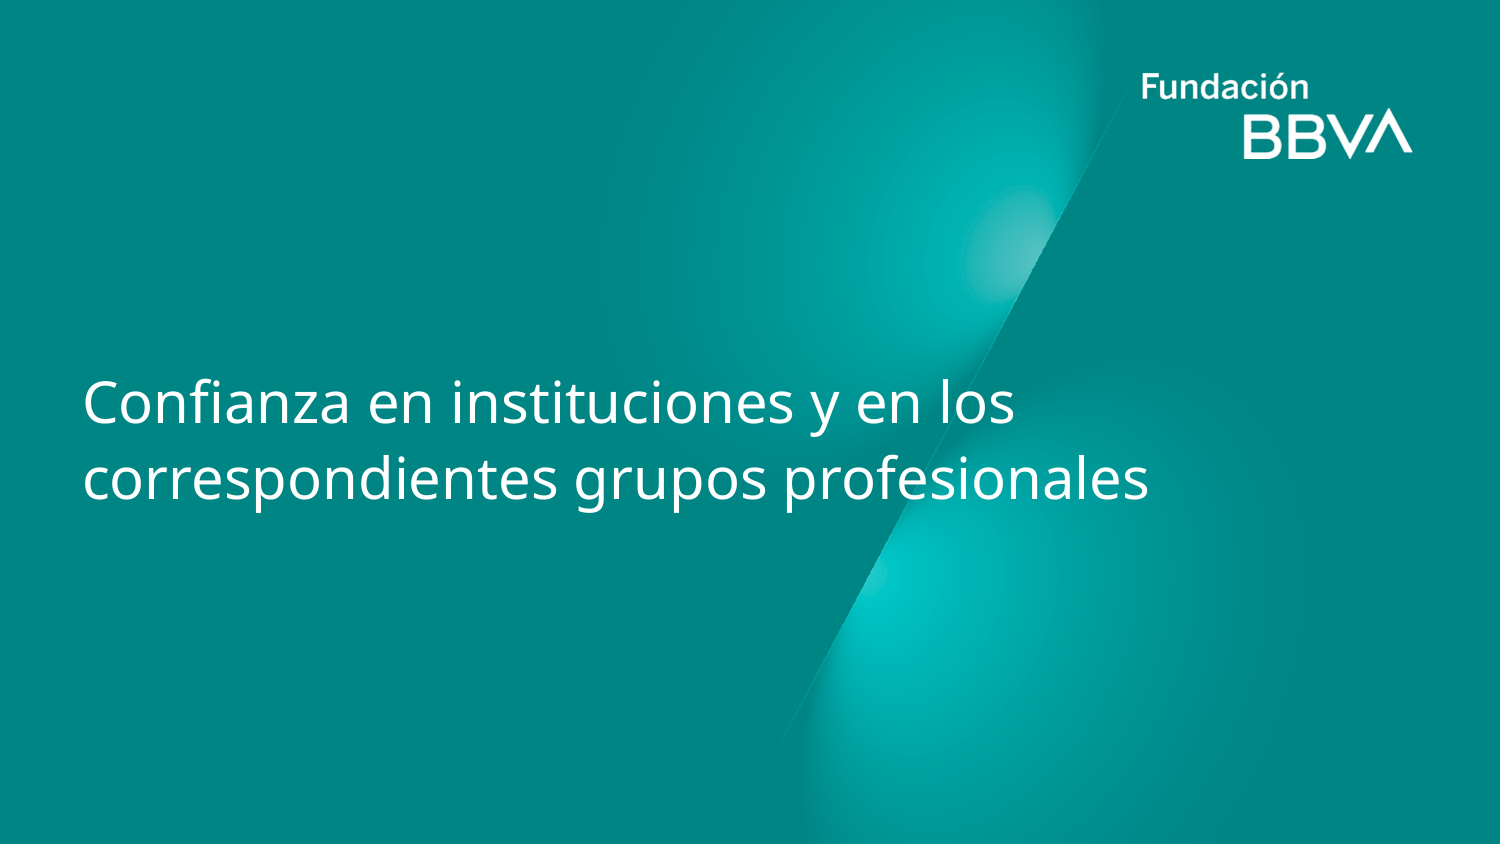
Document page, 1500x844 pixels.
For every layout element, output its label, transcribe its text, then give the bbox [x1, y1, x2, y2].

picture [0, 0, 1500, 844]
title Confianza en instituciones y en los correspondientes grupos profesionales [67, 350, 1178, 641]
